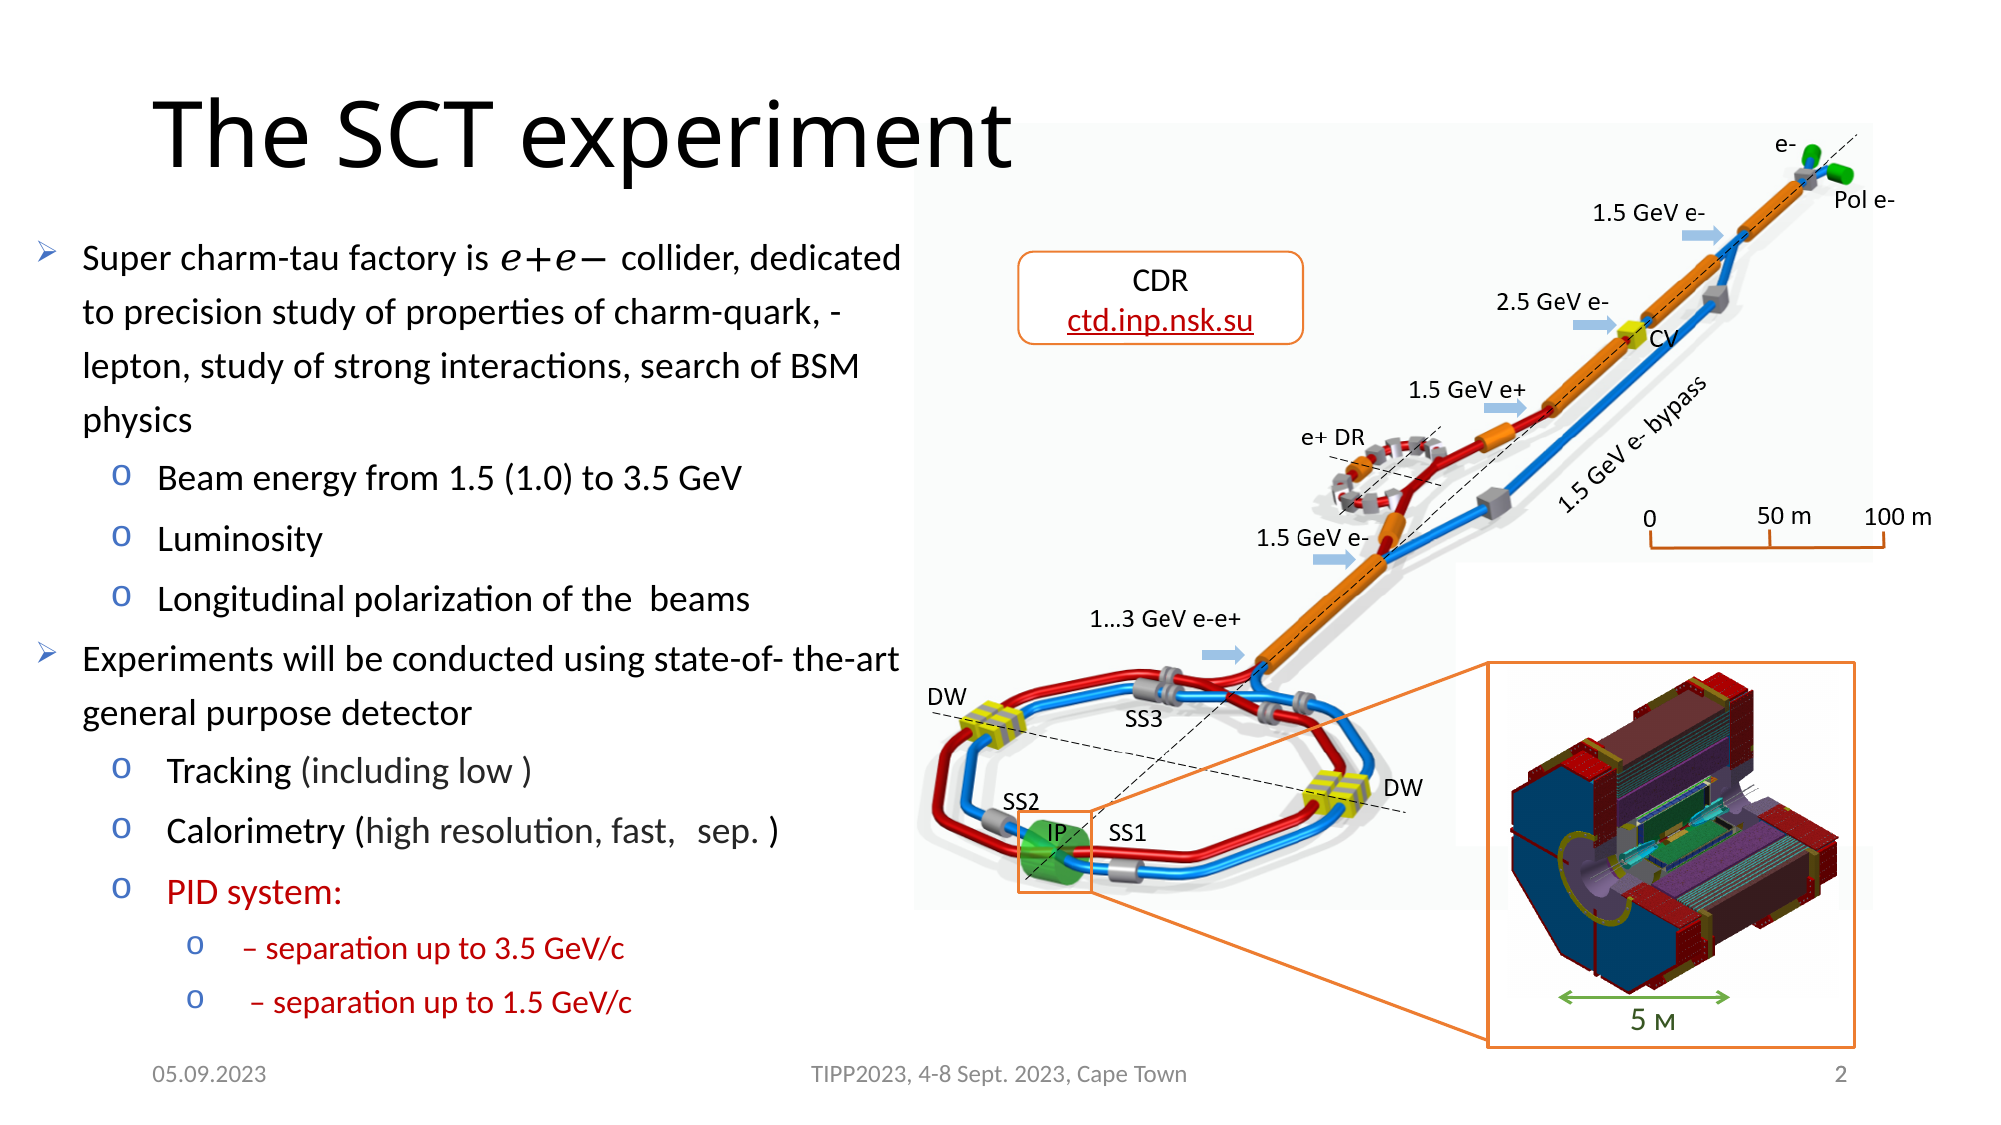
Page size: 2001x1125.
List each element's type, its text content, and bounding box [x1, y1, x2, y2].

slide_number 3 [1412, 1042, 1863, 1103]
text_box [1018, 662, 1855, 1048]
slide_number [137, 1042, 588, 1103]
footer TIPP2023, 4-8 Sept. 2023, Cape Town [662, 1042, 1338, 1103]
title The SCT experiment [137, 59, 1863, 216]
picture [901, 123, 1960, 910]
